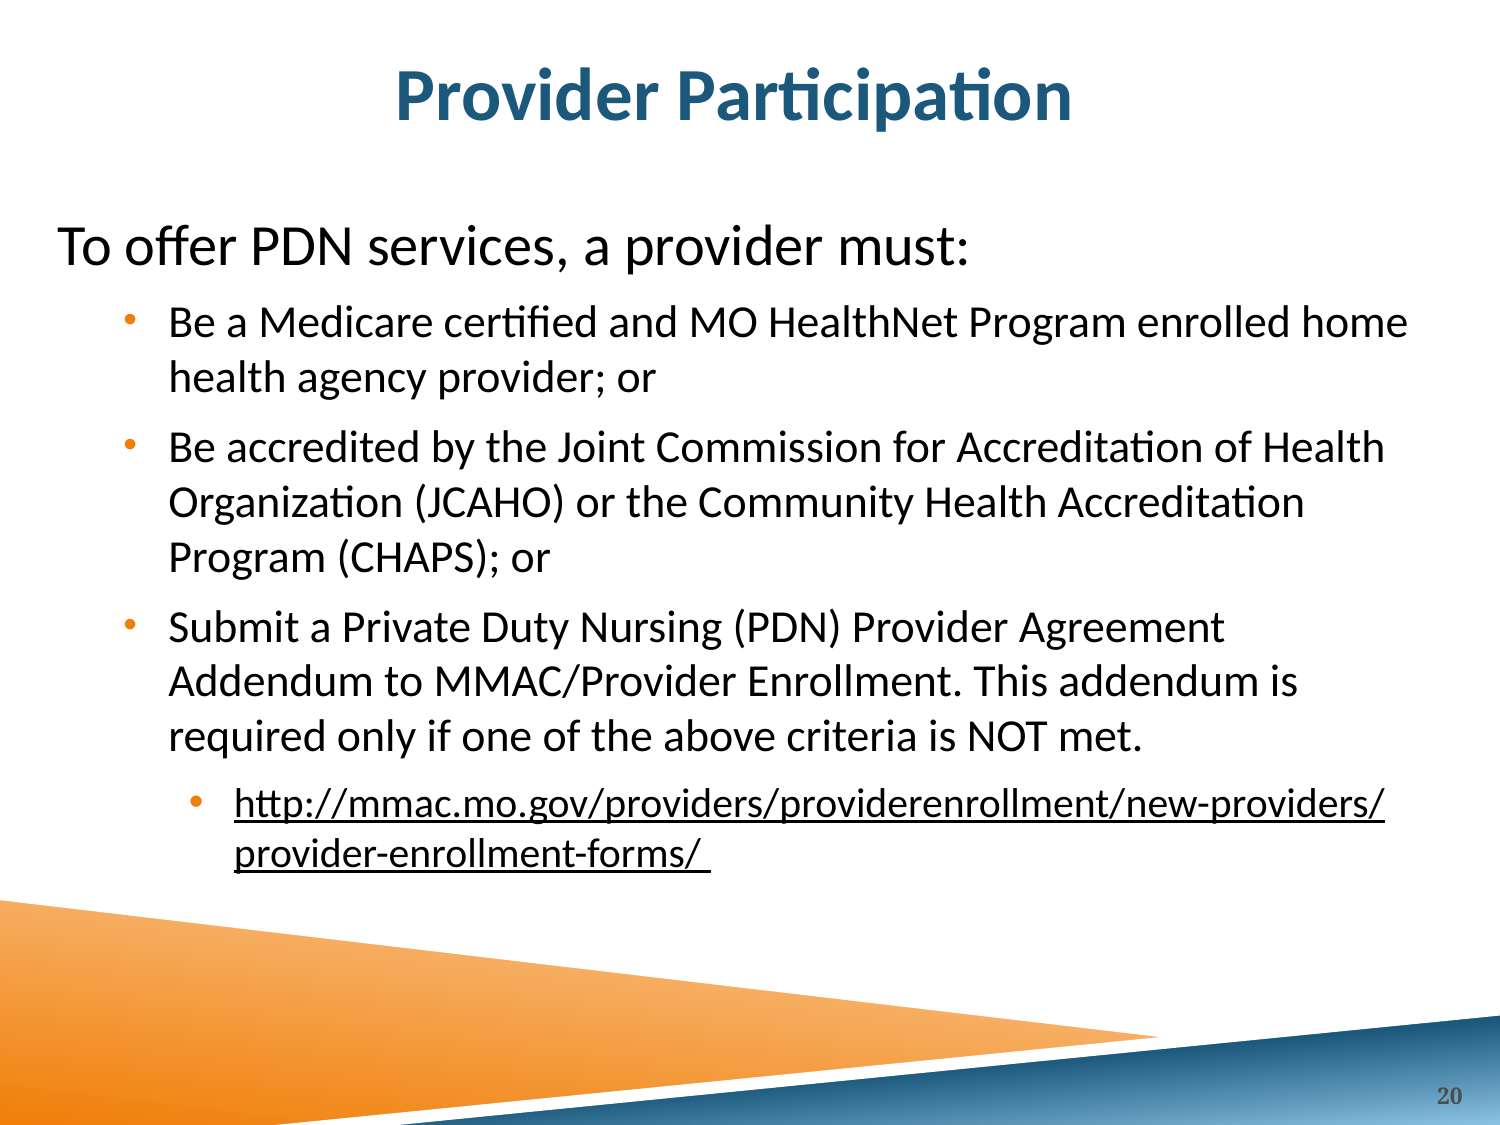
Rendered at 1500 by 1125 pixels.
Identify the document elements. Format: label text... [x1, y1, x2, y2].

title Provider Participation [106, 12, 1381, 169]
list To offer PDN services, a provider must: Be a Medicare certified and MO HealthNet Program enrolled home health agency provider; or Be accredited by the Joint Commission for Accreditation of Health Organization (JCAHO) or the Community Health Accreditation Program (CHAPS); or Submit a Private Duty Nursing (PDN) Provider Agreement Addendum to MMAC/Provider Enrollment. This addendum is required only if one of the above criteria is NOT met. http://mmac.mo.gov/providers/providerenrollment/new-providers/provider-enrollment-forms/ [46, 200, 1441, 913]
slide_number 20 [1387, 1052, 1463, 1113]
